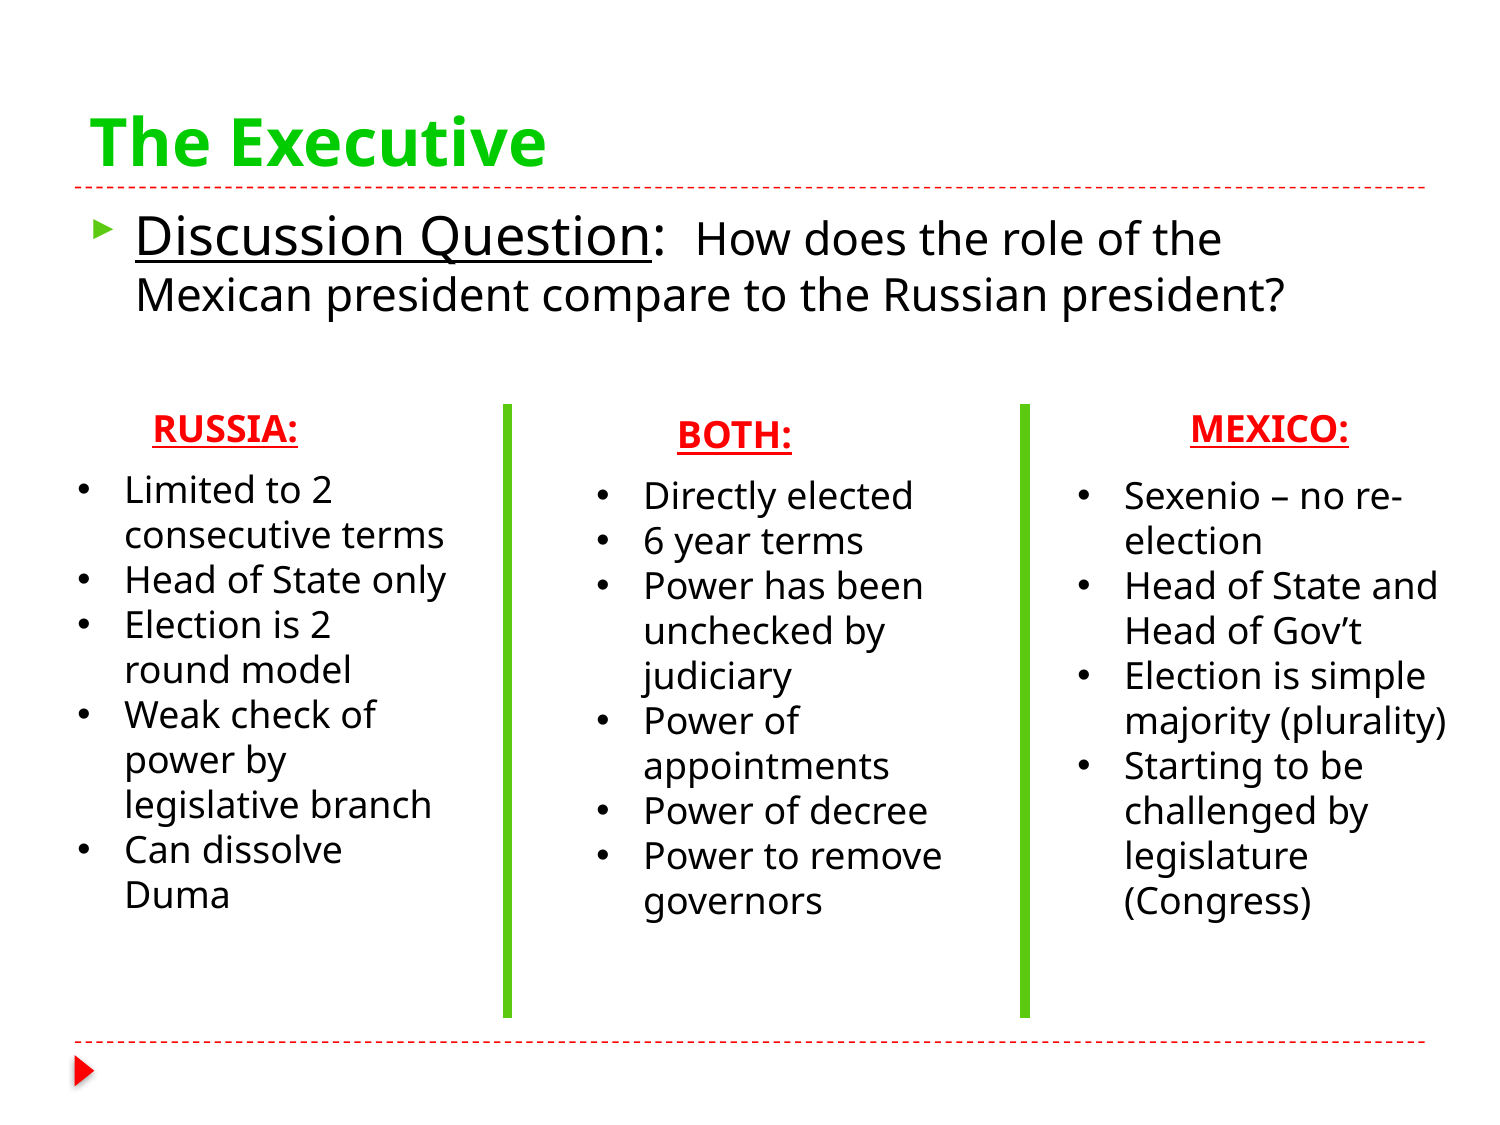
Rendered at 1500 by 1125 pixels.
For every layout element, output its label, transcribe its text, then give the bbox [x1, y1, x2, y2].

title The Executive [75, 24, 1425, 188]
text_box Directly elected 6 year terms Power has been unchecked by judiciary Power of appointments Power of decree Power to remove governors [581, 464, 982, 930]
text_box Limited to 2 consecutive terms Head of State only Election is 2 round model Weak check of power by legislative branch Can dissolve Duma [62, 458, 463, 923]
text_box MEXICO: [1100, 397, 1425, 458]
text_box RUSSIA: [62, 397, 388, 458]
list Discussion Question: How does the role of the Mexican president compare to the Russian president? [75, 193, 1413, 397]
text_box Sexenio – no re-election Head of State and Head of Gov’t Election is simple majority (plurality) Starting to be challenged by legislature (Congress) [1062, 464, 1463, 930]
text_box BOTH: [587, 404, 912, 464]
